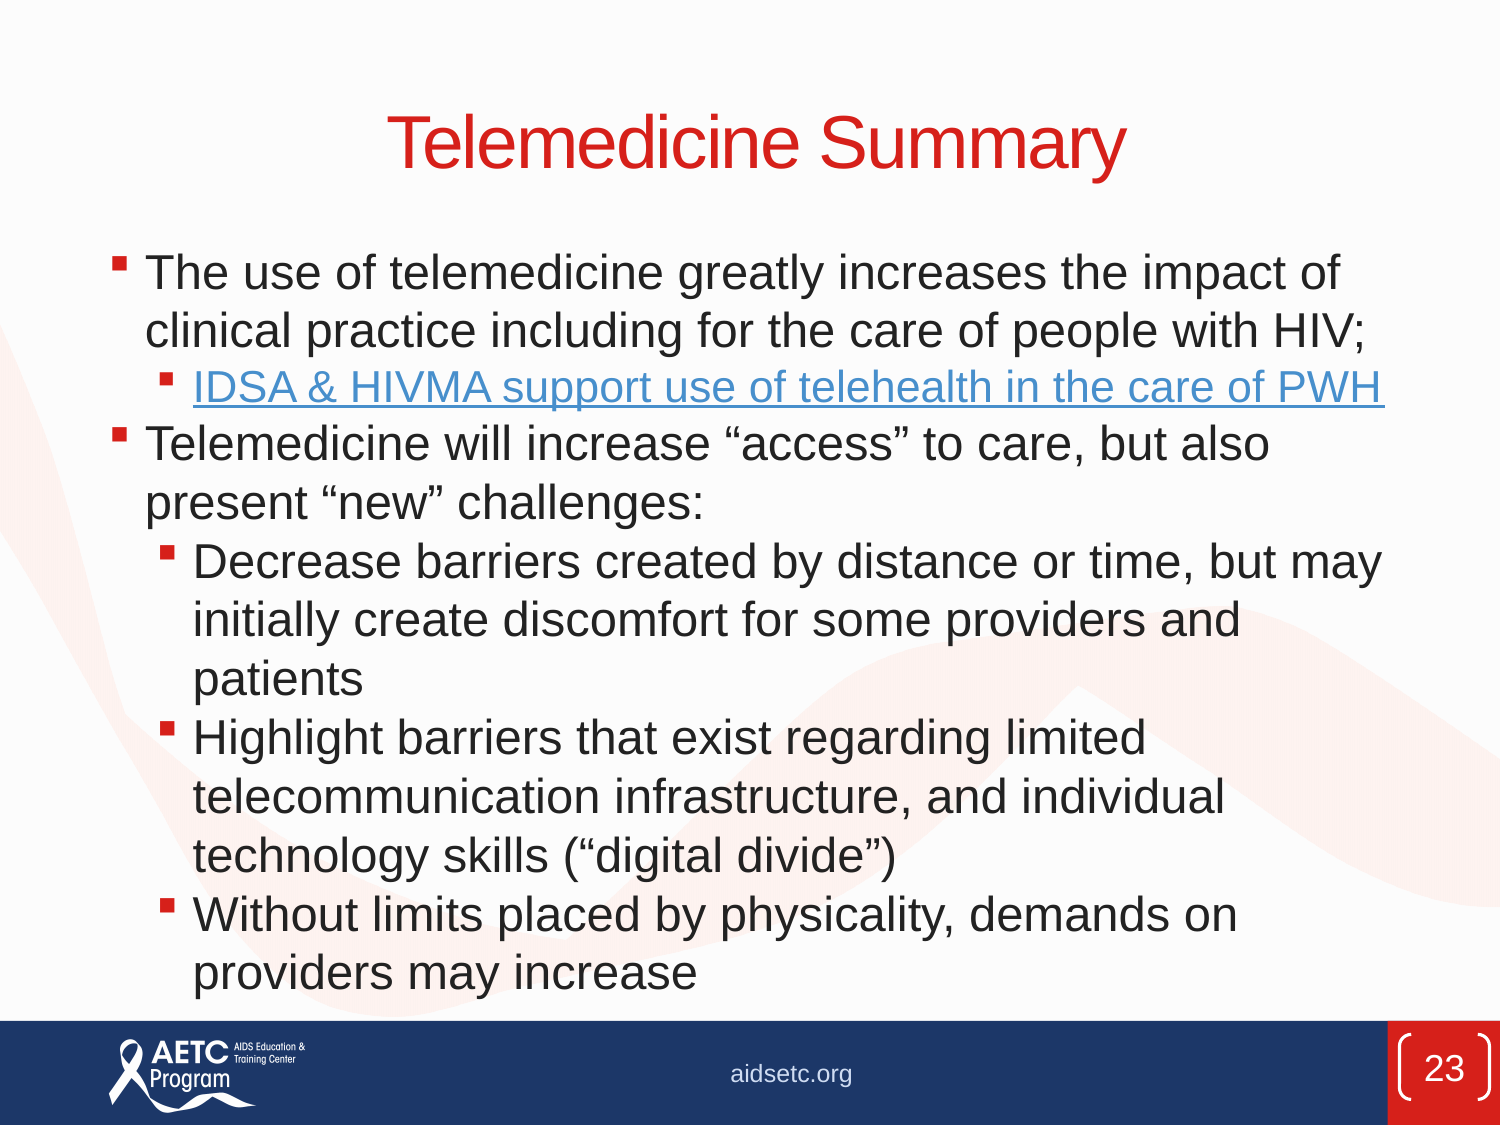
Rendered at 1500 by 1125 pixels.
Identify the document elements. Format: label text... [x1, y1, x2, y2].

title Telemedicine Summary [75, 45, 1440, 232]
picture [108, 1038, 306, 1114]
list The use of telemedicine greatly increases the impact of clinical practice including for the care of people with HIV; IDSA & HIVMA support use of telehealth in the care of PWH Telemedicine will increase “access” to care, but also present “new” challenges: Decrease barriers created by distance or time, but may initially create discomfort for some providers and patients Highlight barriers that exist regarding limited telecommunication infrastructure, and individual technology skills (“digital divide”) Without limits placed by physicality, demands on providers may increase [75, 232, 1440, 1008]
footer aidsetc.org [433, 1042, 1150, 1103]
slide_number 23 [1397, 1032, 1492, 1101]
picture [0, 0, 1500, 1017]
